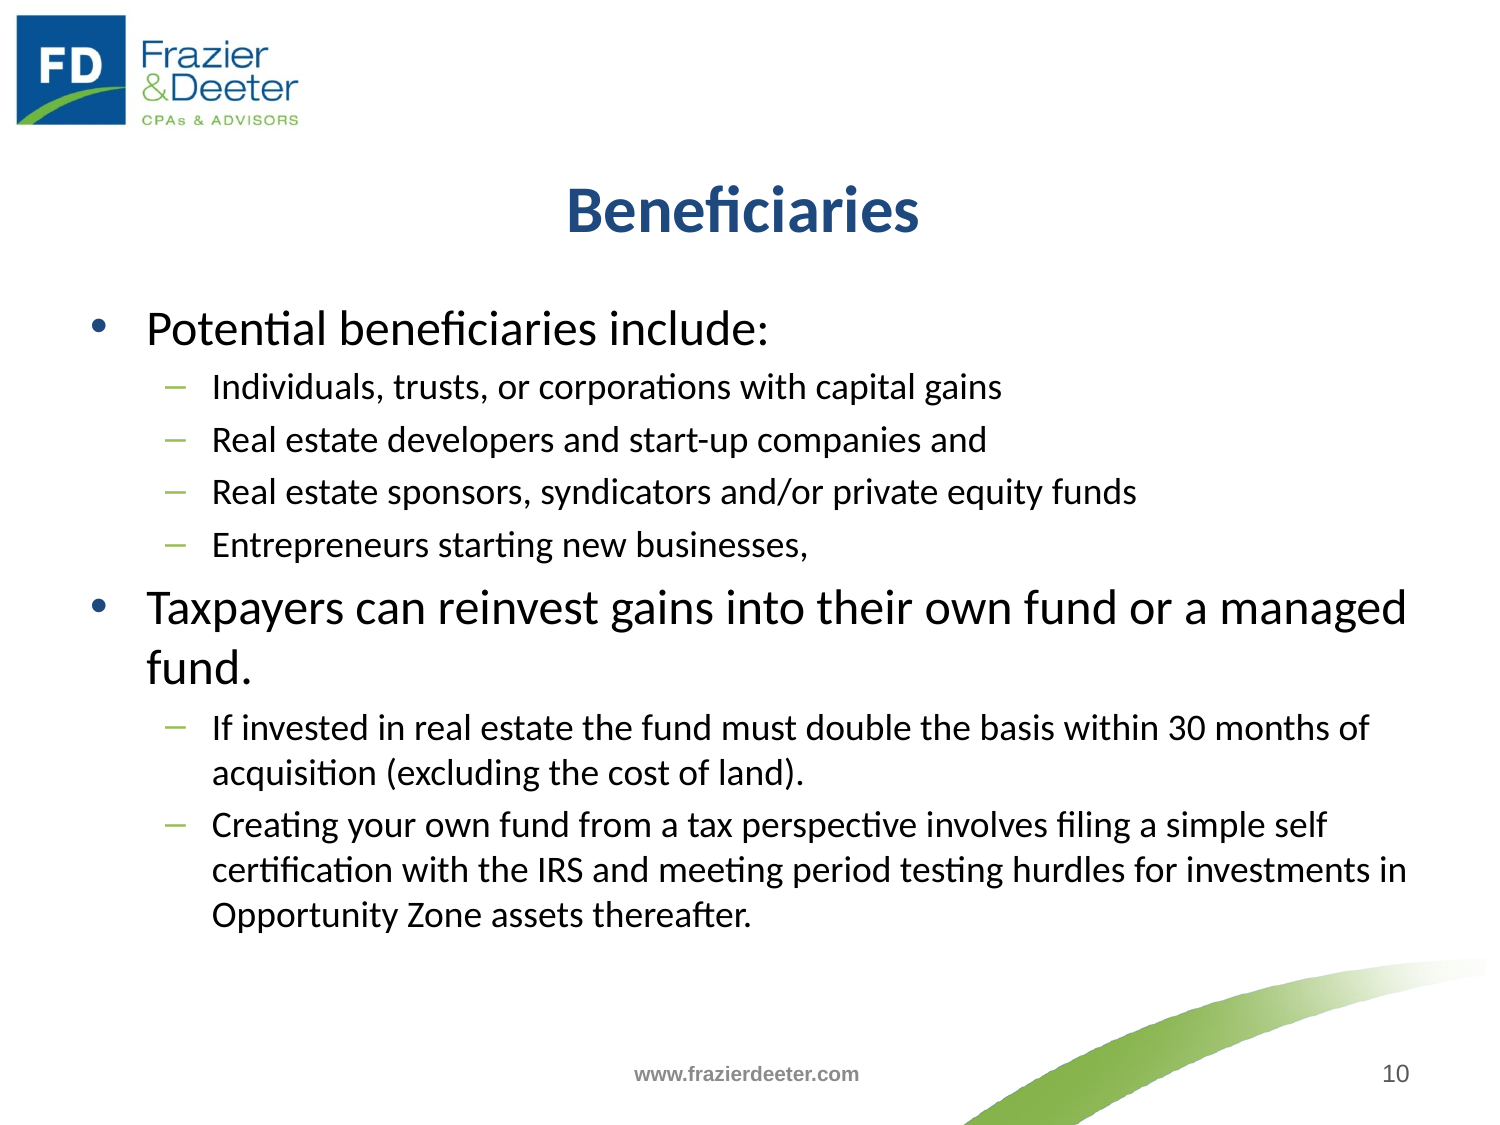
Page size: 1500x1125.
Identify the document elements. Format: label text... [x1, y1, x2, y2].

footer www.frazierdeeter.com [512, 1042, 988, 1103]
picture [949, 947, 1486, 1125]
title Beneficiaries [75, 137, 1413, 275]
slide_number 10 [1074, 1042, 1425, 1103]
list Potential beneficiaries include: Individuals, trusts, or corporations with capital gains Real estate developers and start-up companies and Real estate sponsors, syndicators and/or private equity funds Entrepreneurs starting new businesses, Taxpayers can reinvest gains into their own fund or a managed fund. If invested in real estate the fund must double the basis within 30 months of acquisition (excluding the cost of land). Creating your own fund from a tax perspective involves filing a simple self certification with the IRS and meeting period testing hurdles for investments in Opportunity Zone assets thereafter. [75, 287, 1463, 1013]
picture [4, 5, 306, 138]
